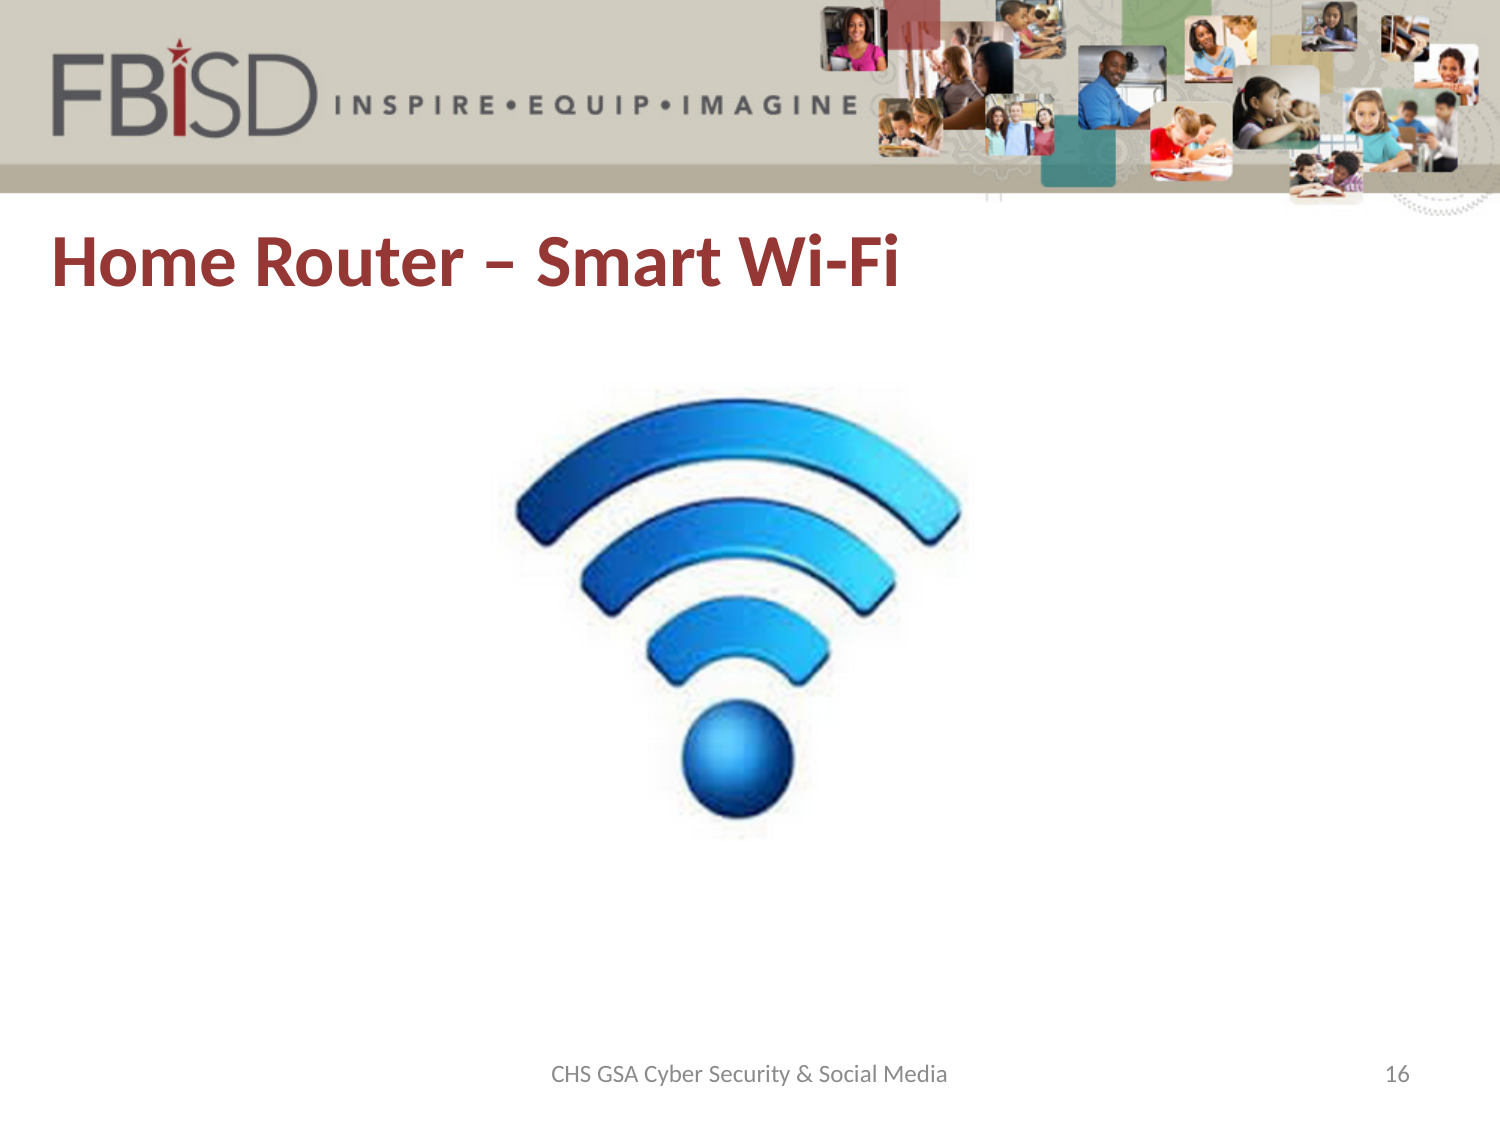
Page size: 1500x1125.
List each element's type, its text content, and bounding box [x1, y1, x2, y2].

text_box Home Router – Smart Wi-Fi [36, 228, 1401, 309]
slide_number 16 [1074, 1042, 1425, 1103]
footer CHS GSA Cyber Security & Social Media [512, 1042, 988, 1103]
picture [479, 373, 1021, 843]
picture [0, 0, 1500, 220]
